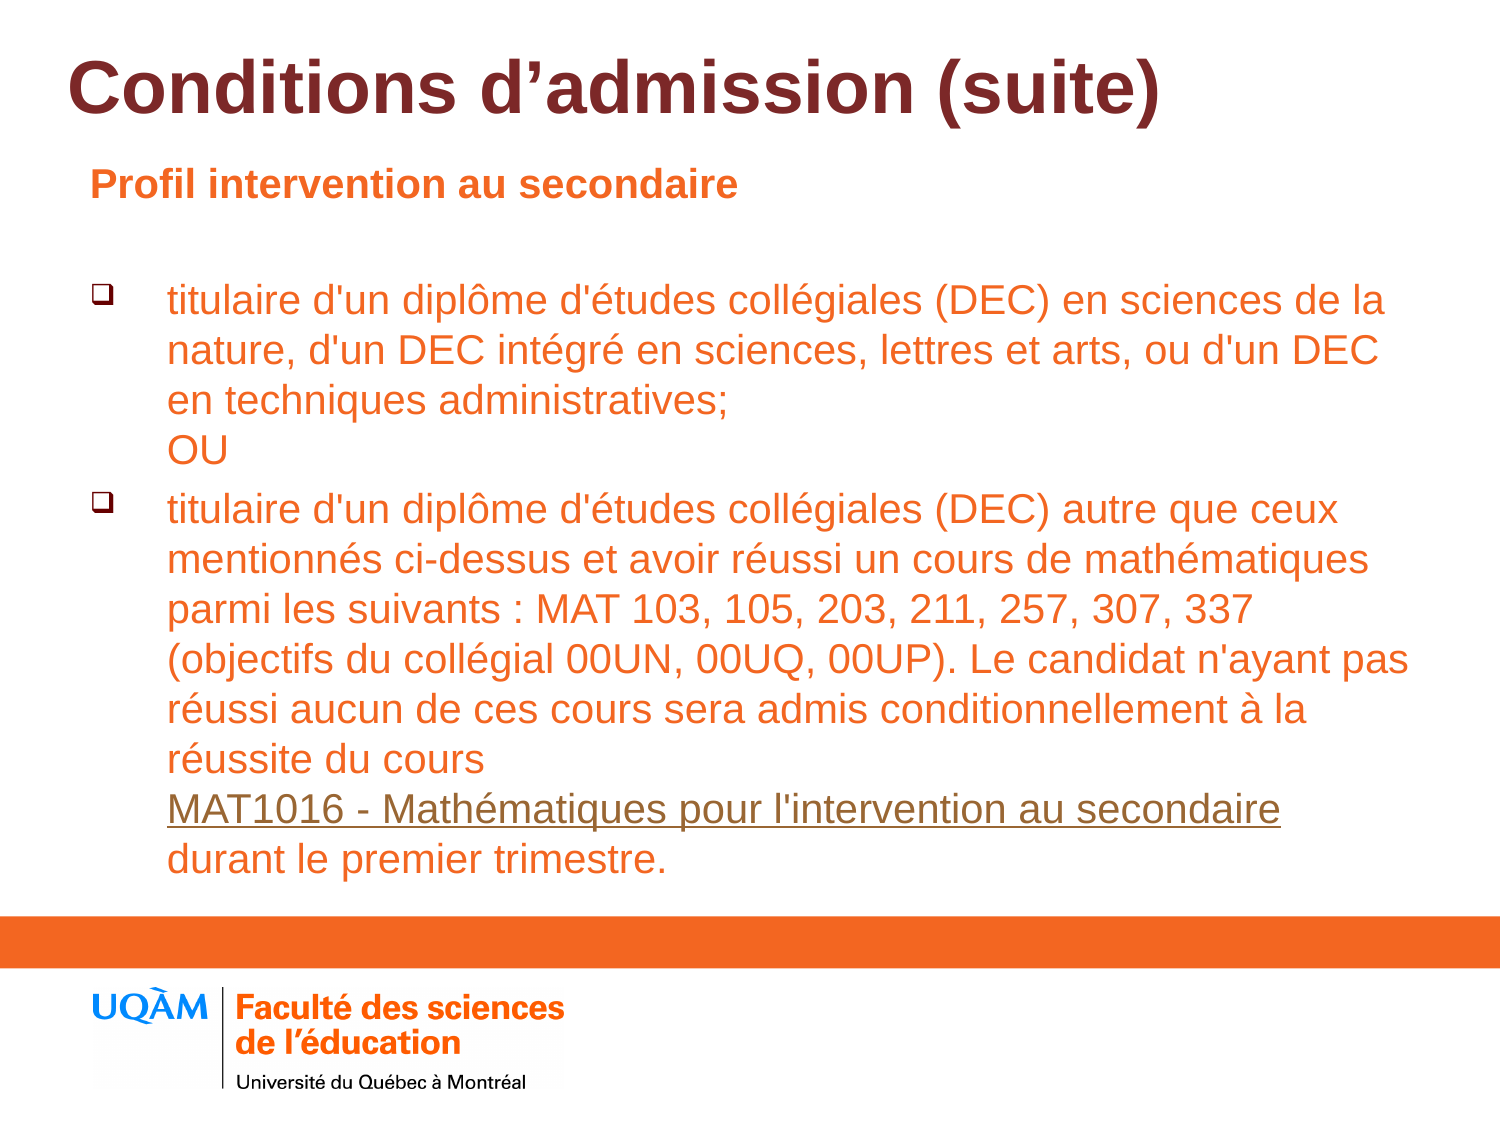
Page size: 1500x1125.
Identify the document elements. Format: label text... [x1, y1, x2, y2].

picture [93, 987, 564, 1089]
text_box Conditions d’admission (suite) [53, 30, 1403, 219]
list Profil intervention au secondaire titulaire d'un diplôme d'études collégiales (DEC) en sciences de la nature, d'un DEC intégré en sciences, lettres et arts, ou d'un DEC en techniques administratives; OU titulaire d'un diplôme d'études collégiales (DEC) autre que ceux mentionnés ci-dessus et avoir réussi un cours de mathématiques parmi les suivants : MAT 103, 105, 203, 211, 257, 307, 337 (objectifs du collégial 00UN, 00UQ, 00UP). Le candidat n'ayant pas réussi aucun de ces cours sera admis conditionnellement à la réussite du cours MAT1016 - Mathématiques pour l'intervention au secondaire durant le premier trimestre. [75, 149, 1425, 905]
